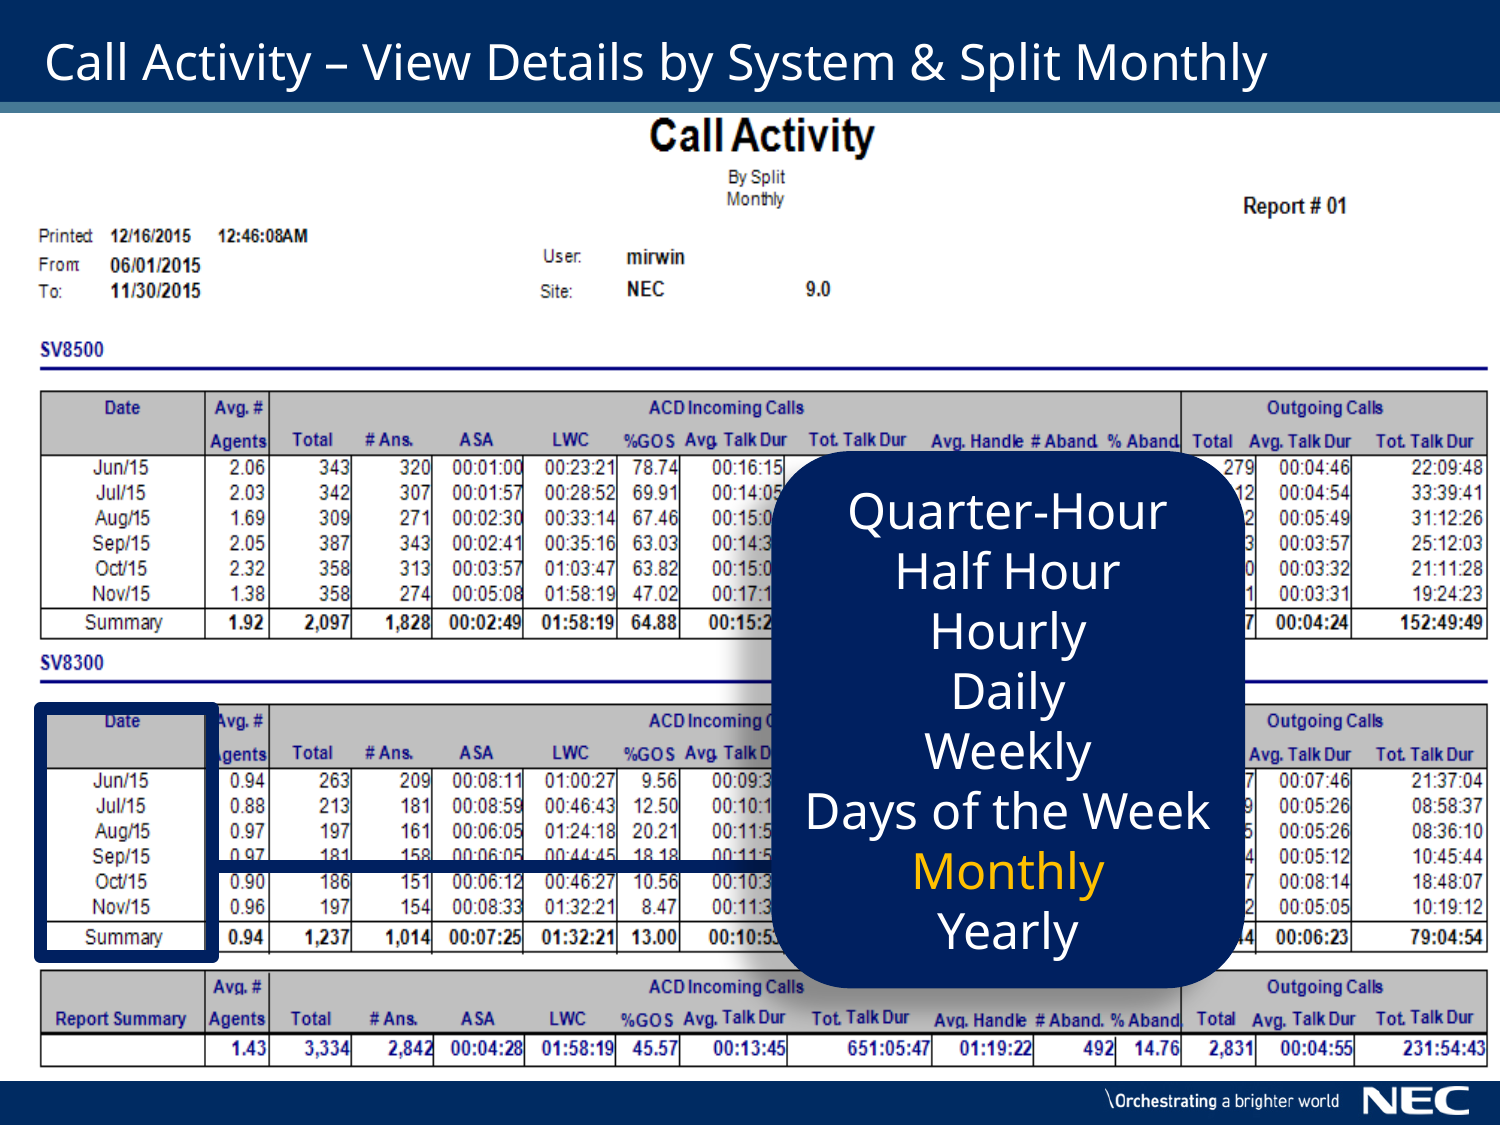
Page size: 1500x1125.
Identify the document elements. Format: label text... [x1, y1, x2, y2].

picture [0, 0, 1500, 1125]
title Call Activity – View Details by System & Split Monthly [29, 18, 1471, 96]
